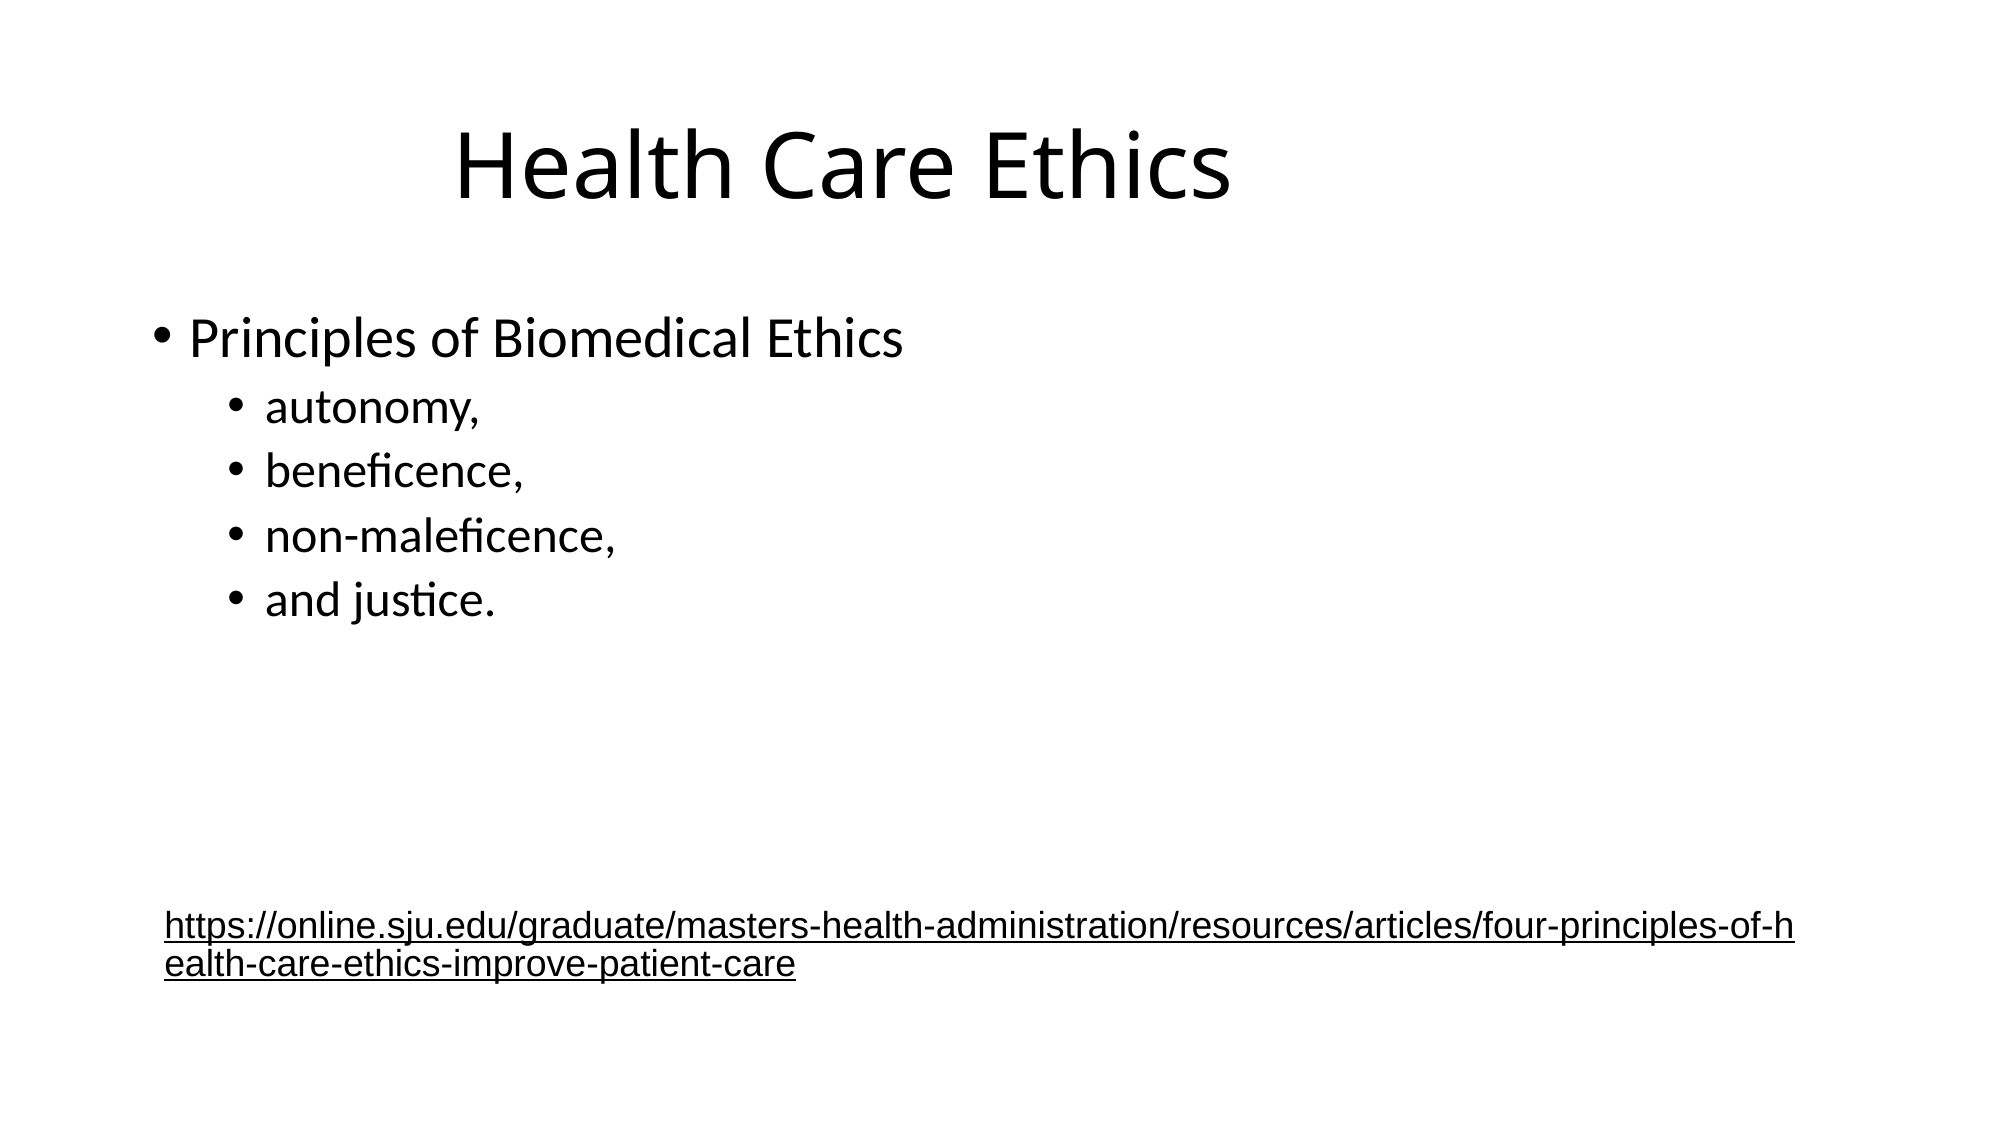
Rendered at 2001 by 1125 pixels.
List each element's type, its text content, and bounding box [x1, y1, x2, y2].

text_box https://online.sju.edu/graduate/masters-health-administration/resources/articles/four-principles-of-health-care-ethics-improve-patient-care [149, 894, 1821, 999]
title Health Care Ethics [137, 59, 1863, 278]
list Principles of Biomedical Ethics autonomy, beneficence, non-maleficence, and justice. [137, 299, 1863, 1014]
